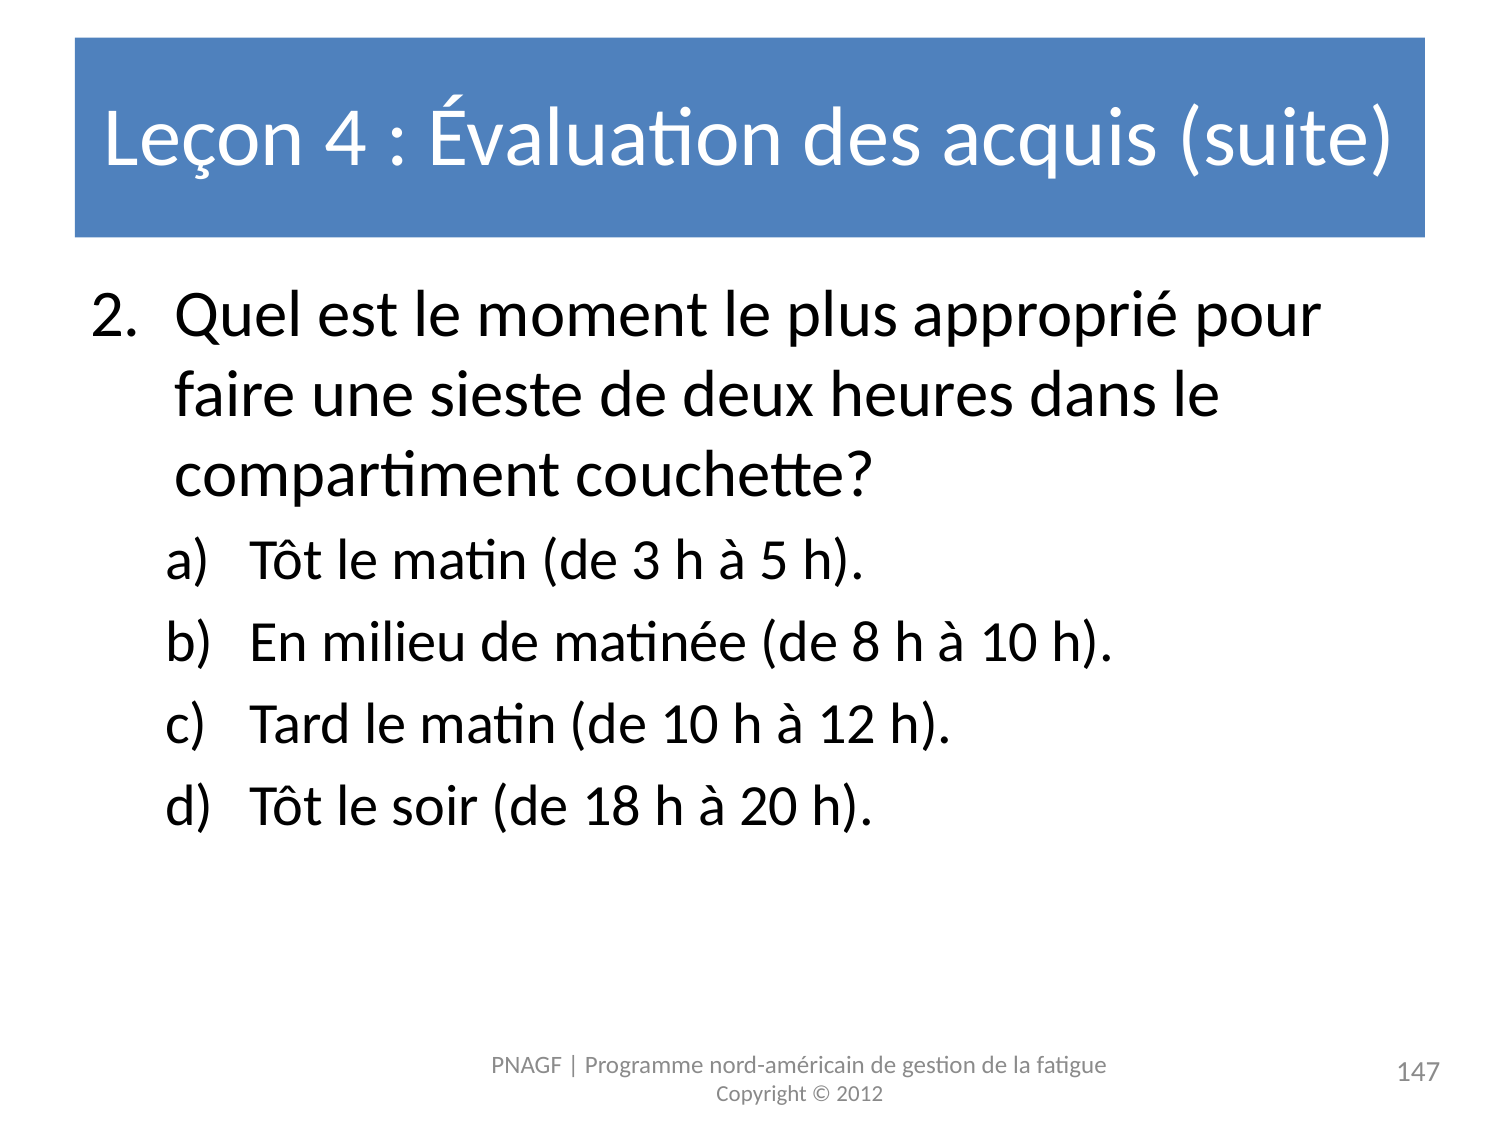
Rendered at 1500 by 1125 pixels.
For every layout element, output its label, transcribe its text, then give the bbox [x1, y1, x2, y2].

title Leçon 4 : Évaluation des acquis (suite) [74, 44, 1426, 233]
list Quel est le moment le plus approprié pour faire une sieste de deux heures dans le compartiment couchette? Tôt le matin (de 3 h à 5 h). En milieu de matinée (de 8 h à 10 h). Tard le matin (de 10 h à 12 h). Tôt le soir (de 18 h à 20 h). [74, 262, 1426, 1006]
